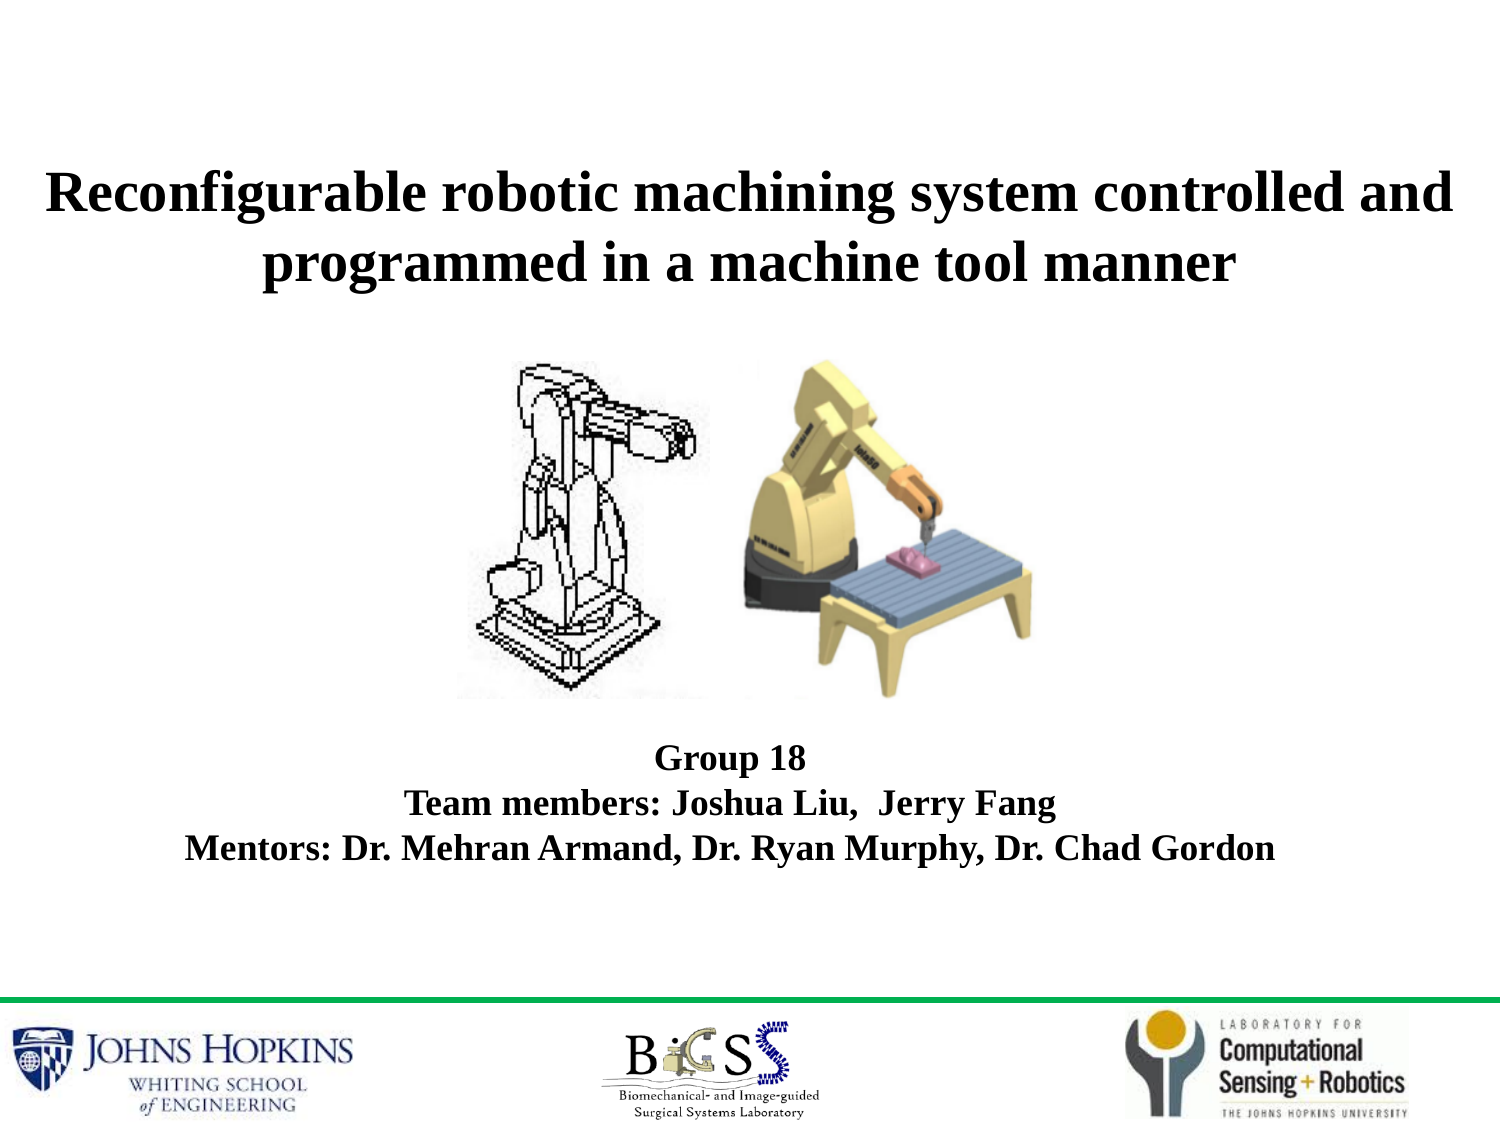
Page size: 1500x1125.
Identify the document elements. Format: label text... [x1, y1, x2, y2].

picture [732, 349, 1044, 712]
picture [456, 361, 711, 700]
text_box Group 18 Team members: Joshua Liu, Jerry Fang Mentors: Dr. Mehran Armand, Dr. Ryan Murphy, Dr. Chad Gordon [150, 725, 1311, 901]
picture [587, 1006, 825, 1125]
text_box Reconfigurable robotic machining system controlled and programmed in a machine tool manner [0, 146, 1500, 336]
picture [1125, 1006, 1409, 1119]
picture [0, 1003, 375, 1125]
